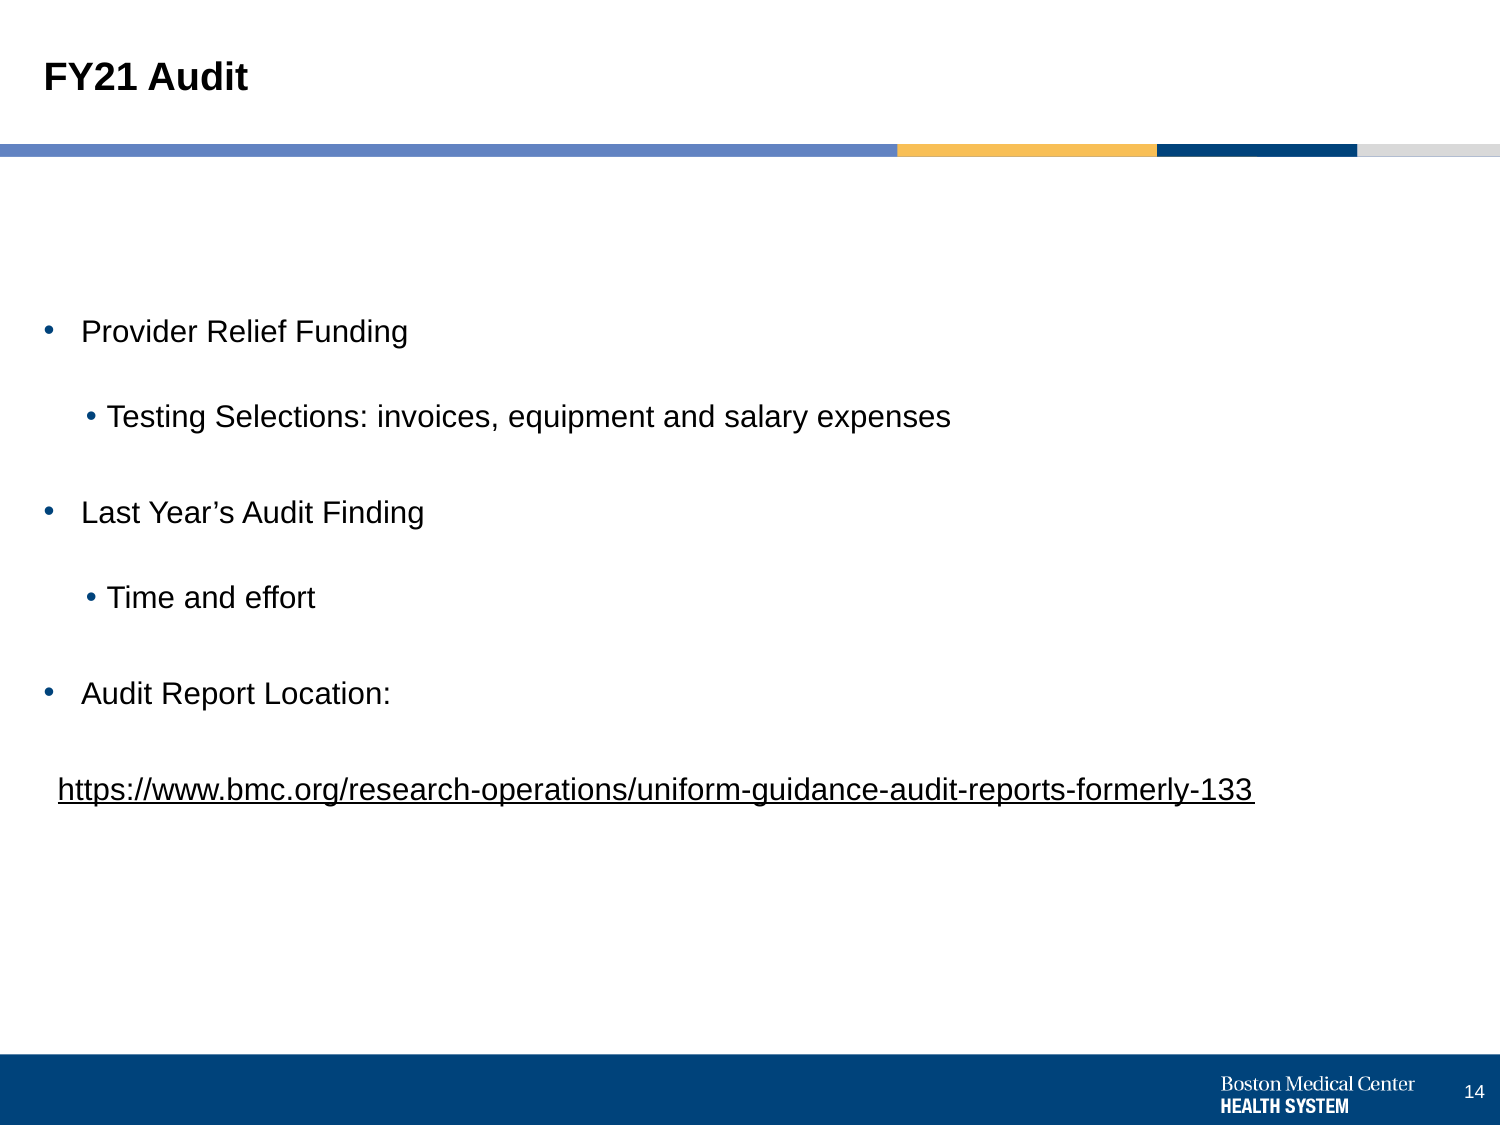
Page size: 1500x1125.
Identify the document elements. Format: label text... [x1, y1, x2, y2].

title FY21 Audit [28, 25, 1465, 130]
list Provider Relief Funding Testing Selections: invoices, equipment and salary expenses Last Year’s Audit Finding Time and effort Audit Report Location: https://www.bmc.org/research-operations/uniform-guidance-audit-reports-formerly-133 [28, 266, 1293, 904]
picture [1220, 1073, 1415, 1118]
